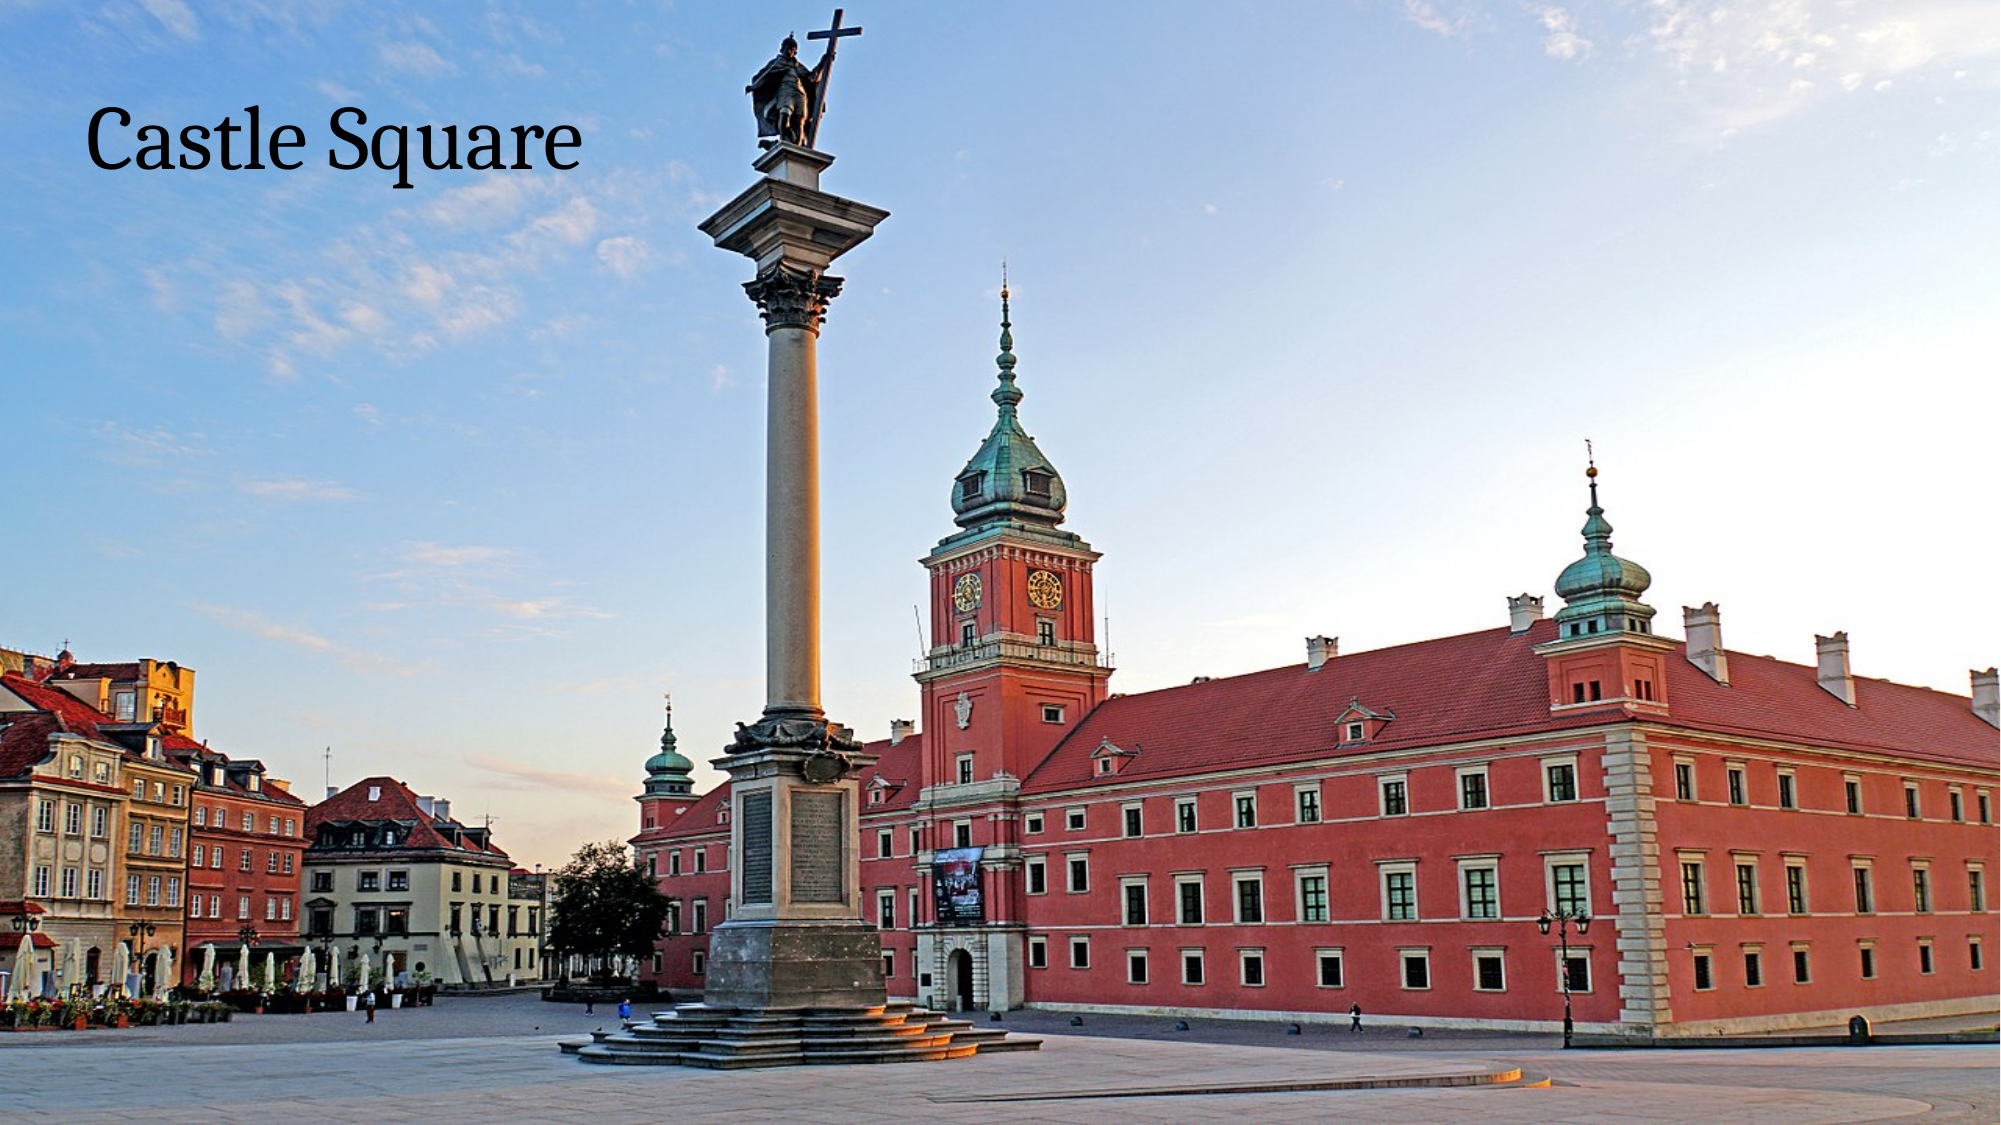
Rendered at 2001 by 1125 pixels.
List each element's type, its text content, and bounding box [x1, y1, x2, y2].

picture [0, 0, 2001, 1125]
title Castle Square [71, 31, 1797, 249]
